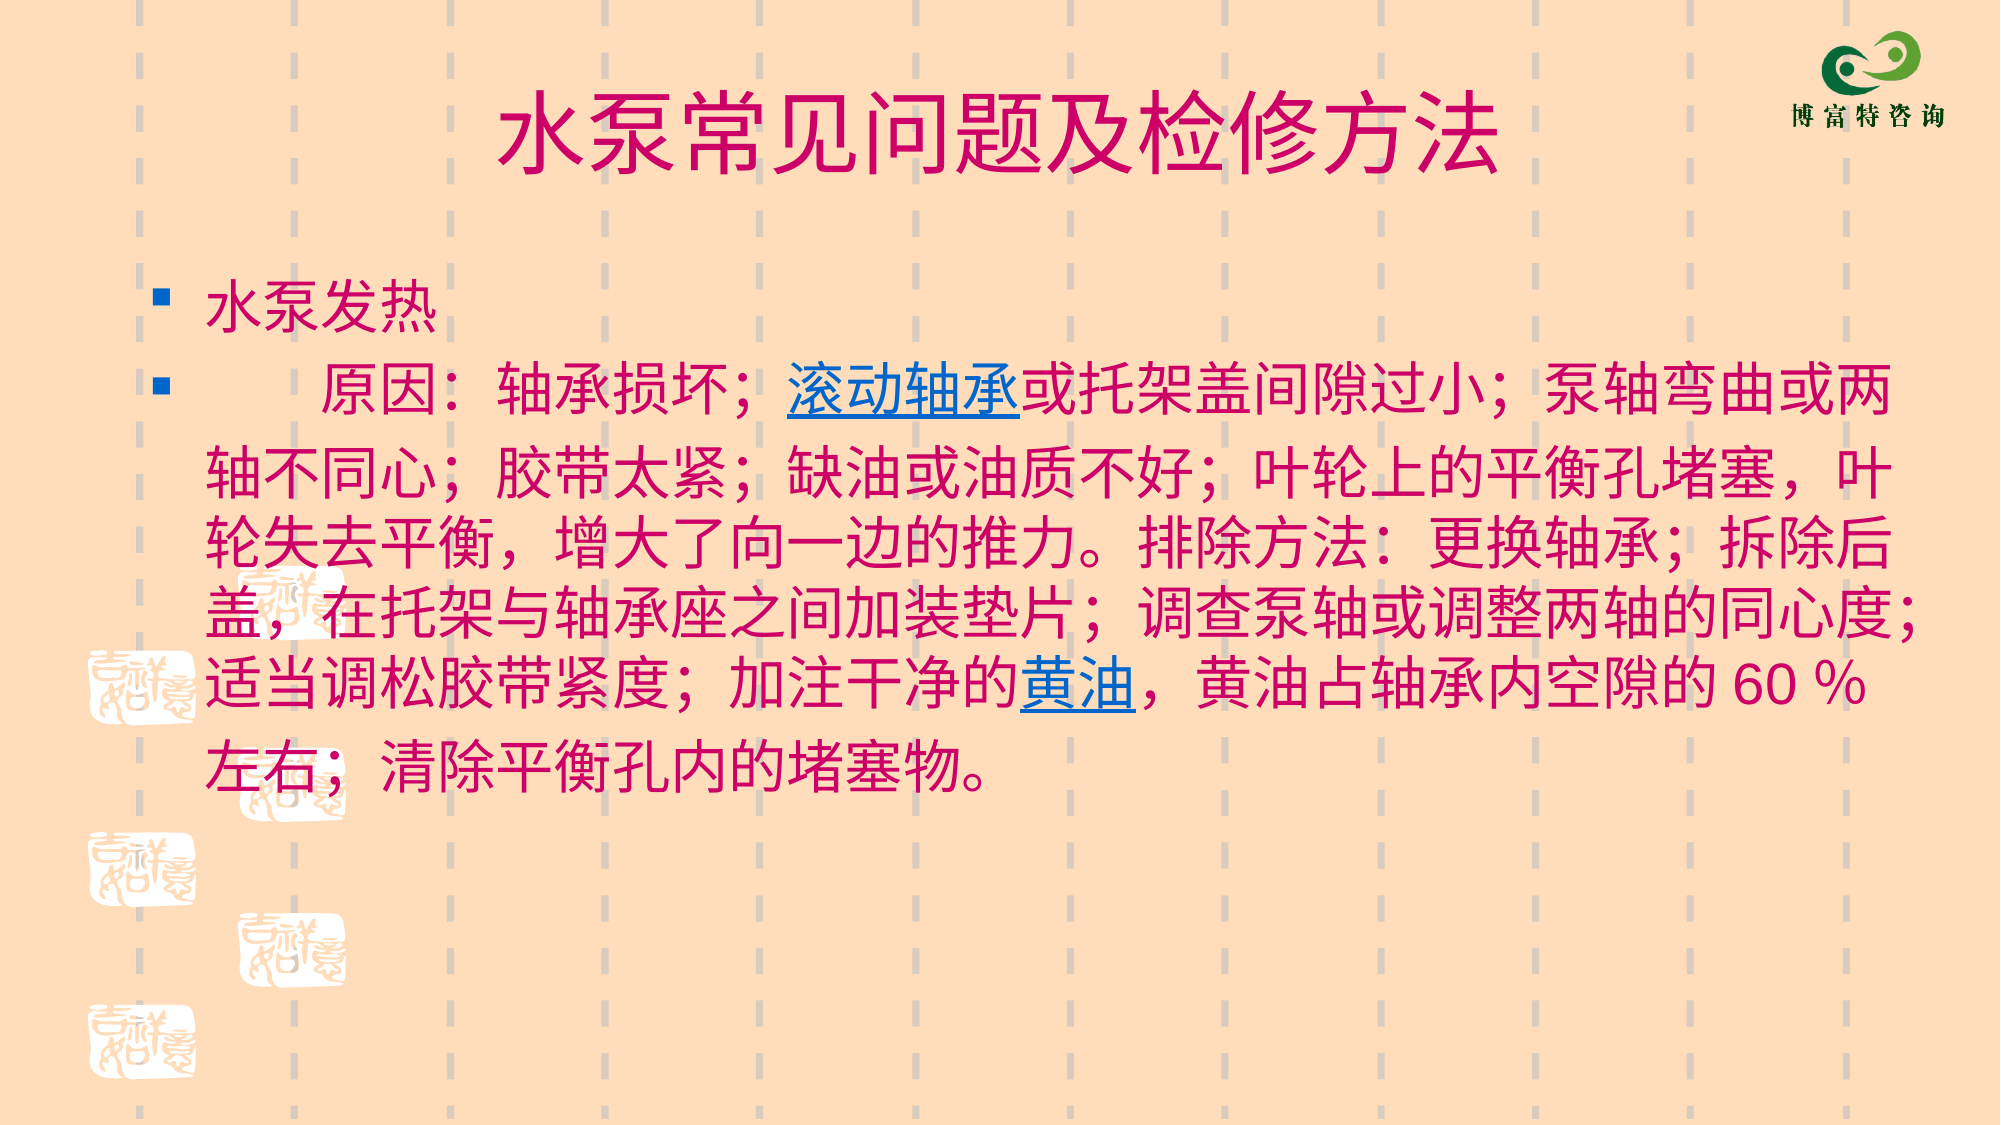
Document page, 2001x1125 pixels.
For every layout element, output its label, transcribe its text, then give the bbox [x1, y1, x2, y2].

list 水泵发热 原因：轴承损坏；滚动轴承或托架盖间隙过小；泵轴弯曲或两轴不同心；胶带太紧；缺油或油质不好；叶轮上的平衡孔堵塞，叶轮失去平衡，增大了向一边的推力。排除方法：更换轴承；拆除后盖，在托架与轴承座之间加装垫片；调查泵轴或调整两轴的同心度；适当调松胶带紧度；加注干净的黄油，黄油占轴承内空隙的60％左右；清除平衡孔内的堵塞物。 [133, 262, 1917, 1001]
title 水泵常见问题及检修方法 [64, 37, 1934, 226]
picture [1772, 30, 1969, 131]
